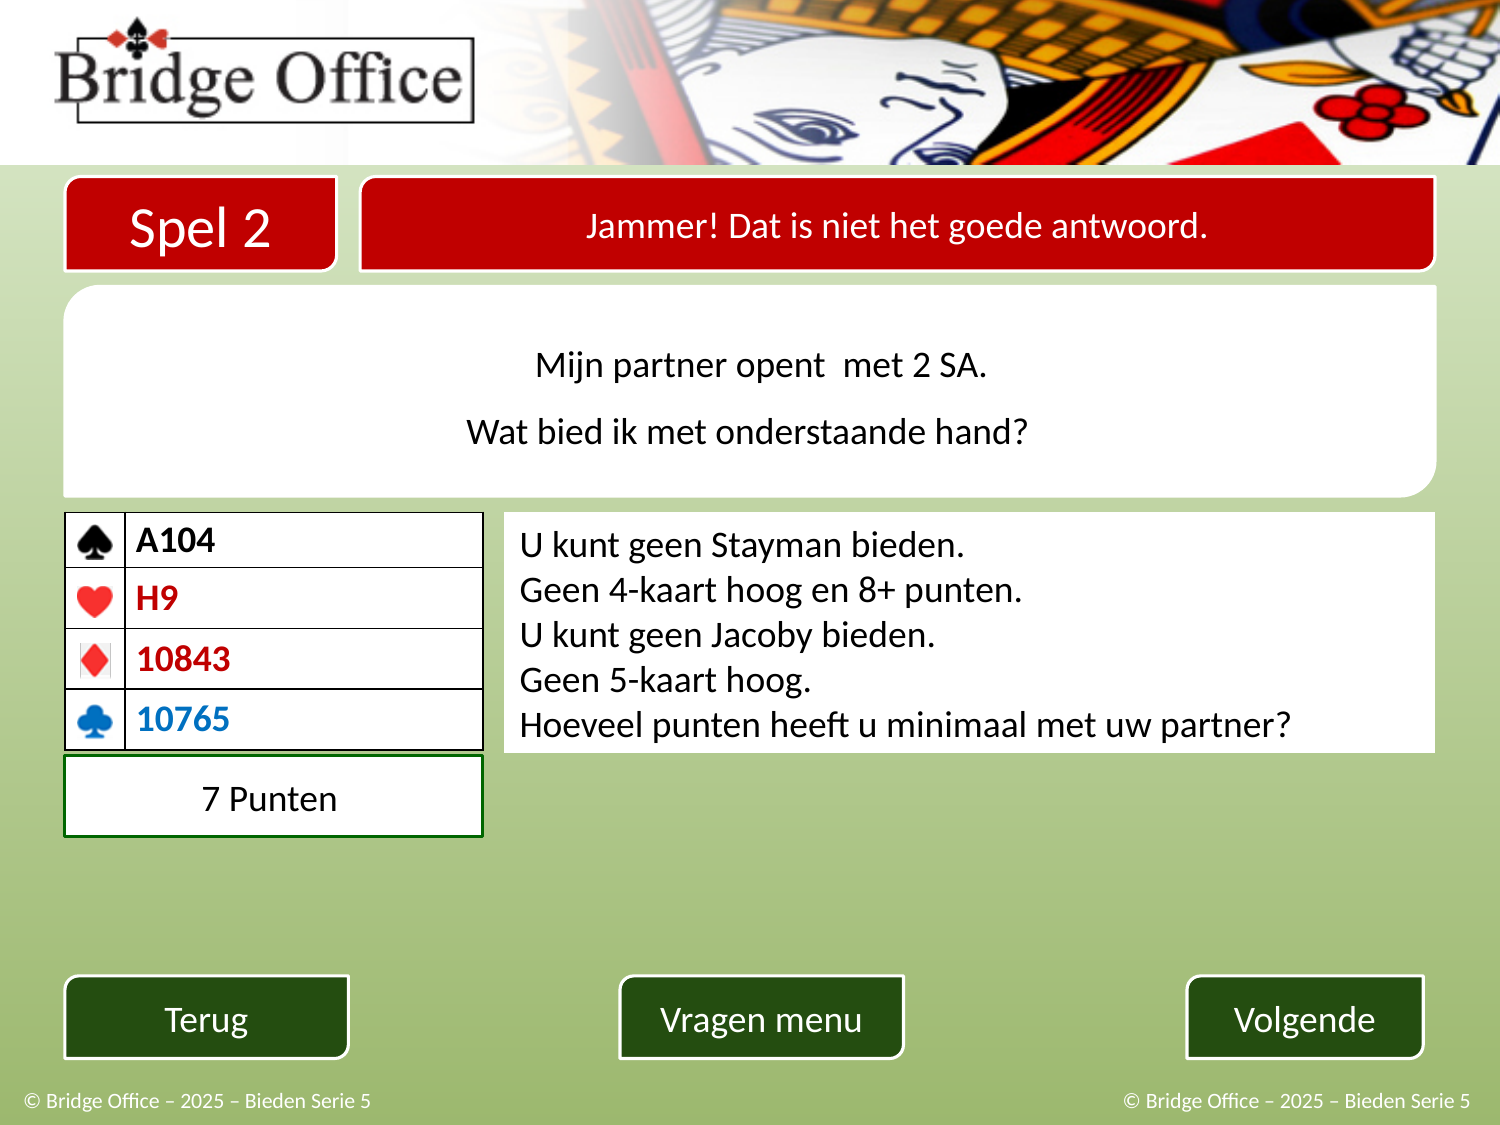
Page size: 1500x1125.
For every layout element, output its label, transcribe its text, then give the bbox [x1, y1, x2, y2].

table_header [66, 513, 124, 567]
table_cell [66, 568, 124, 628]
picture [0, 0, 1500, 166]
table_cell 10765 [126, 690, 482, 749]
text_box © Bridge Office – 2025 – Bieden Serie 5 [8, 1079, 393, 1121]
text_box 7 Punten [63, 754, 484, 838]
table_cell [66, 690, 124, 749]
picture [77, 703, 114, 740]
table_header A104 [126, 513, 482, 567]
text_box U kunt geen Stayman bieden. Geen 4-kaart hoog en 8+ punten. U kunt geen Jacoby bieden. Geen 5-kaart hoog. Hoeveel punten heeft u minimaal met uw partner? [504, 512, 1435, 753]
text_box Volgende [1185, 974, 1425, 1061]
table_cell [66, 629, 124, 688]
text_box [63, 284, 1437, 498]
picture [77, 524, 114, 561]
table_cell H9 [126, 568, 482, 628]
picture [77, 643, 114, 679]
text_box Wat bied ik met onderstaande hand? [451, 399, 1072, 460]
table_cell 10843 [126, 629, 482, 688]
text_box Terug [63, 974, 350, 1061]
text_box © Bridge Office – 2025 – Bieden Serie 5 [1107, 1079, 1500, 1121]
text_box Jammer! Dat is niet het goede antwoord. [358, 179, 1437, 273]
text_box Spel 2 [63, 179, 339, 273]
text_box Mijn partner opent met 2 SA. [508, 332, 1015, 393]
picture [77, 585, 114, 618]
text_box Vragen menu [618, 974, 906, 1061]
